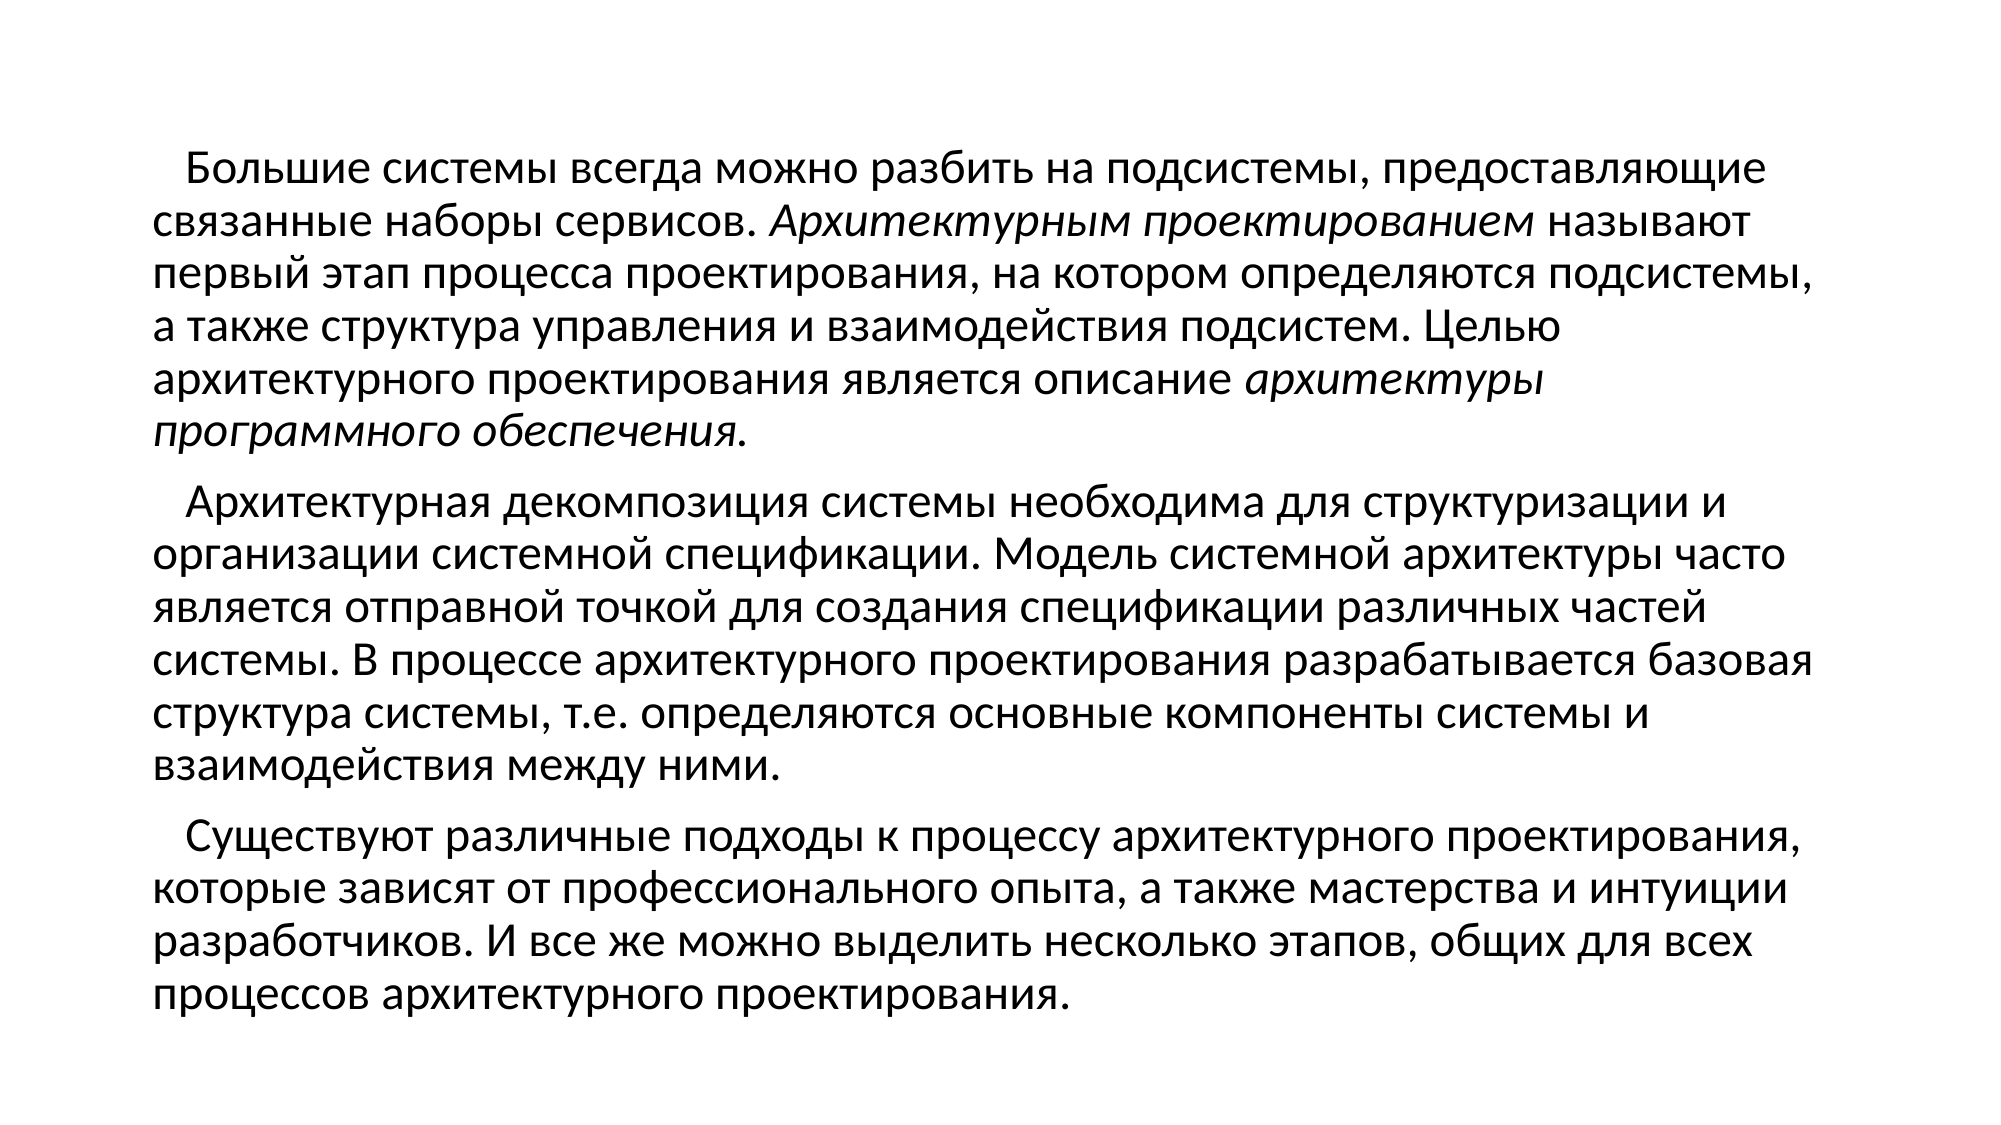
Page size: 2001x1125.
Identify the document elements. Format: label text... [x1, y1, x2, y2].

list Большие системы всегда можно разбить на подсистемы, предоставляющие связанные наборы сервисов. Архитектурным проектированием называют первый этап процесса проектирования, на котором определяются подсистемы, а также структура управления и взаимодействия подсистем. Целью архитектурного проектирования является описание архитектуры программного обеспечения. Архитектурная декомпозиция системы необходима для структуризации и организации системной спецификации. Модель системной архитектуры часто является отправной точкой для создания спецификации различных частей системы. В процессе архитектурного проектирования разрабатывается базовая структура системы, т.е. определяются основные компоненты системы и взаимодействия между ними. Существуют различные подходы к процессу архитектурного проектирования, которые зависят от профессионального опыта, а также мастерства и интуиции разработчиков. И все же можно выделить несколько этапов, общих для всех процессов архитектурного проектирования. [137, 133, 1863, 1035]
